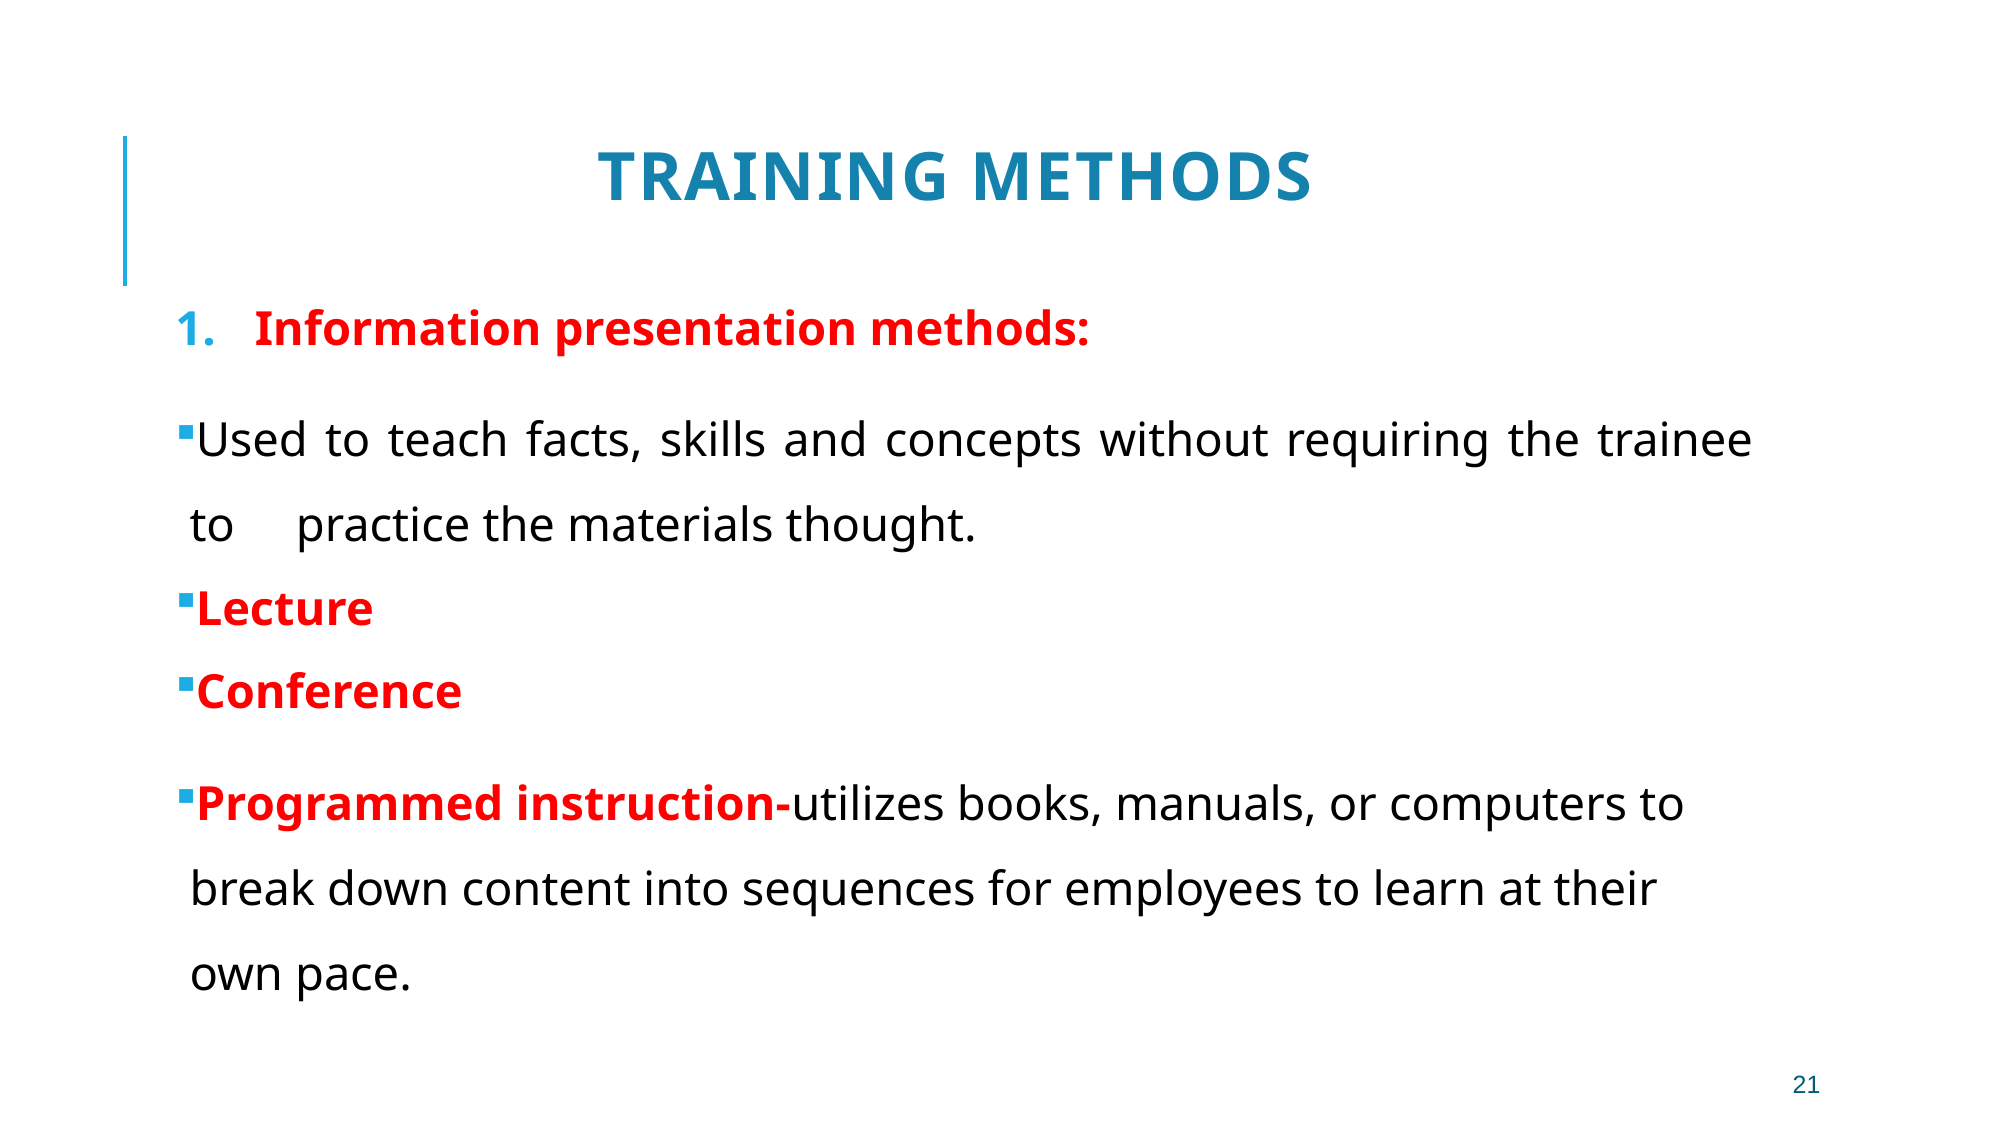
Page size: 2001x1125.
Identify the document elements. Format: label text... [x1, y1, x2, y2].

list Information presentation methods: Used to teach facts, skills and concepts without requiring the trainee to practice the materials thought. Lecture Conference Programmed instruction-utilizes books, manuals, or computers to break down content into sequences for employees to learn at their own pace. [168, 290, 1763, 1010]
slide_number 21 [1777, 1061, 1938, 1107]
title Training methods [168, 96, 1763, 267]
